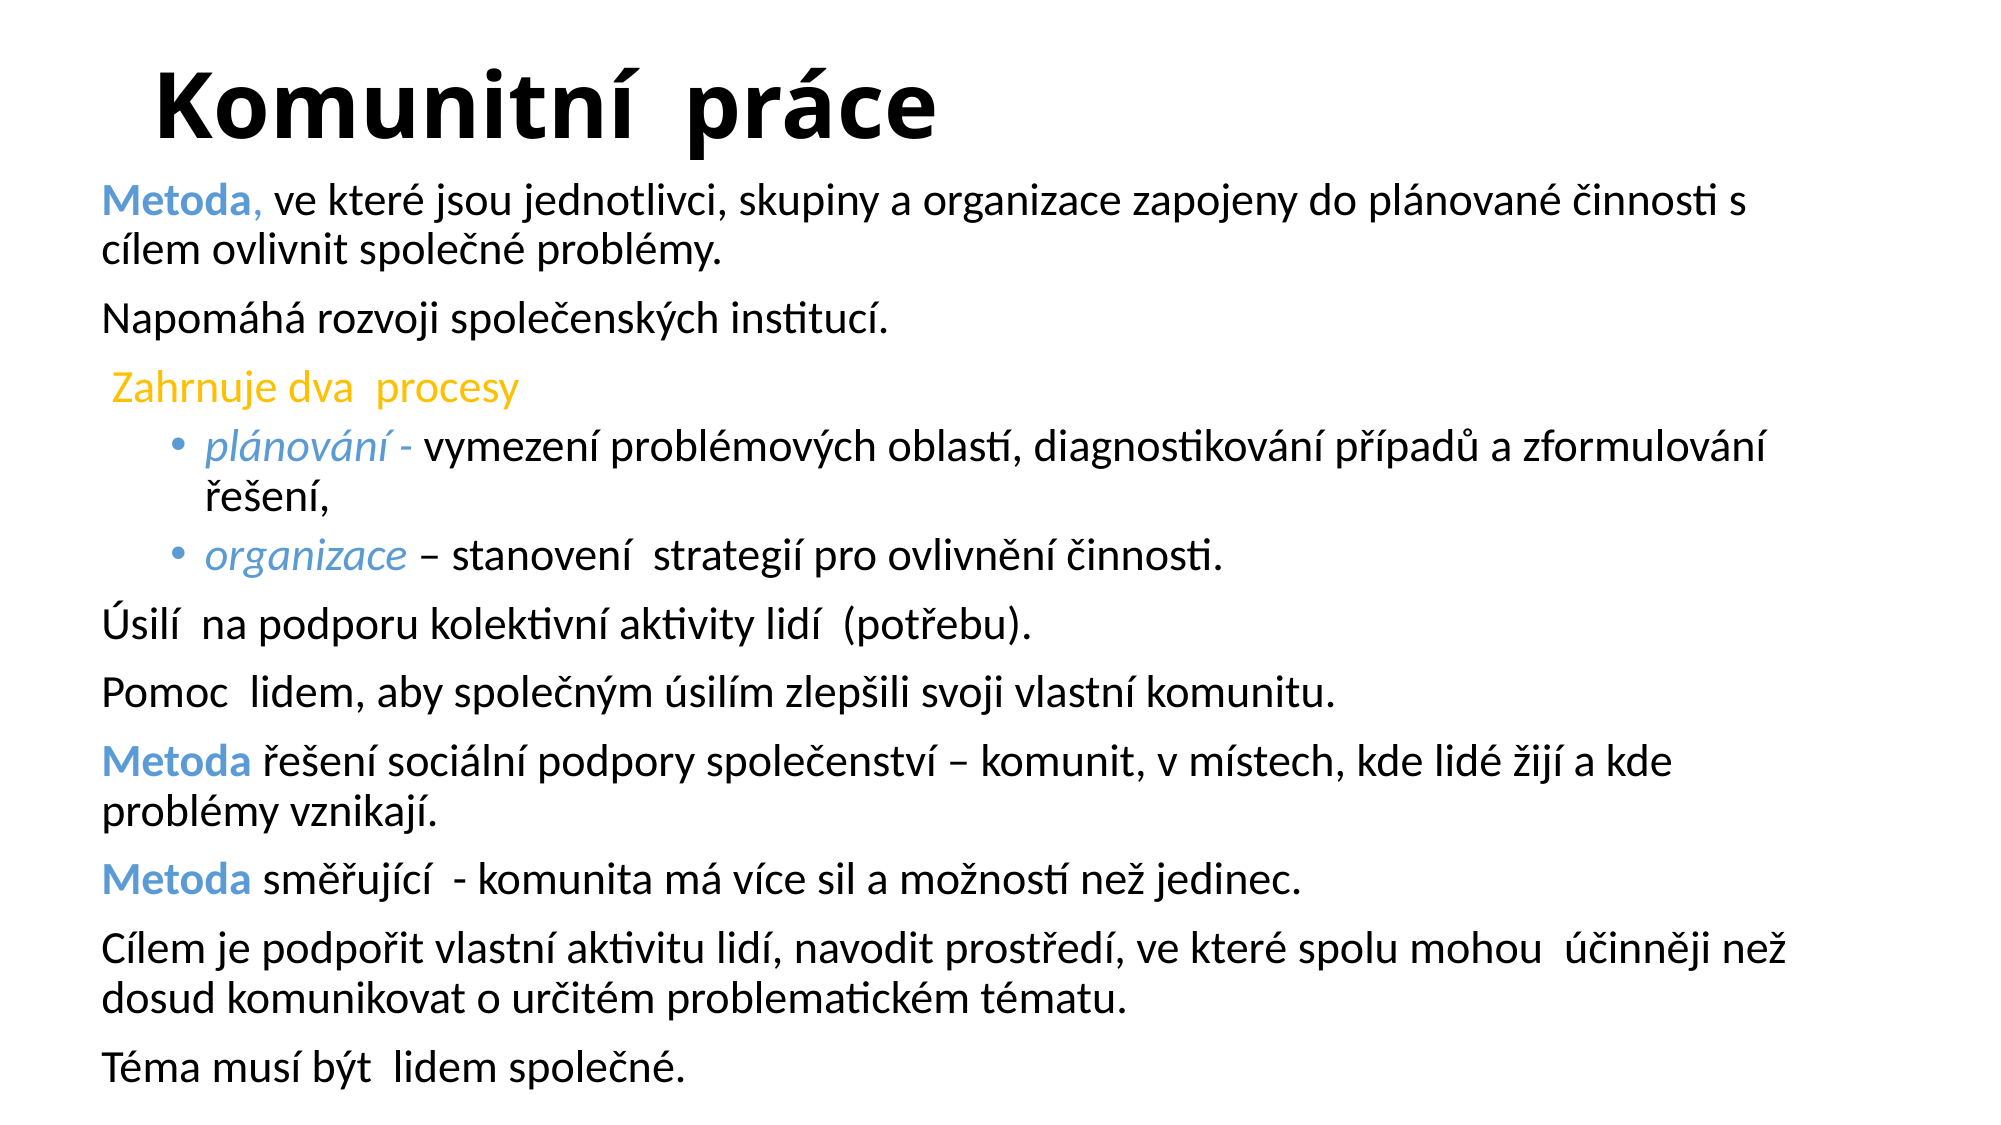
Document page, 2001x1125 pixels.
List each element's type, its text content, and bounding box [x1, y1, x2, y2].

title Komunitní práce [137, 0, 1863, 218]
list Metoda, ve které jsou jednotlivci, skupiny a organizace zapojeny do plánované činnosti s cílem ovlivnit společné problémy. Napomáhá rozvoji společenských institucí. Zahrnuje dva procesy plánování - vymezení problémových oblastí, diagnostikování případů a zformulování řešení, organizace – stanovení strategií pro ovlivnění činnosti. Úsilí na podporu kolektivní aktivity lidí (potřebu). Pomoc lidem, aby společným úsilím zlepšili svoji vlastní komunitu. Metoda řešení sociální podpory společenství – komunit, v místech, kde lidé žijí a kde problémy vznikají. Metoda směřující - komunita má více sil a možností než jedinec. Cílem je podpořit vlastní aktivitu lidí, navodit prostředí, ve které spolu mohou účinněji než dosud komunikovat o určitém problematickém tématu. Téma musí být lidem společné. [86, 84, 1851, 1100]
